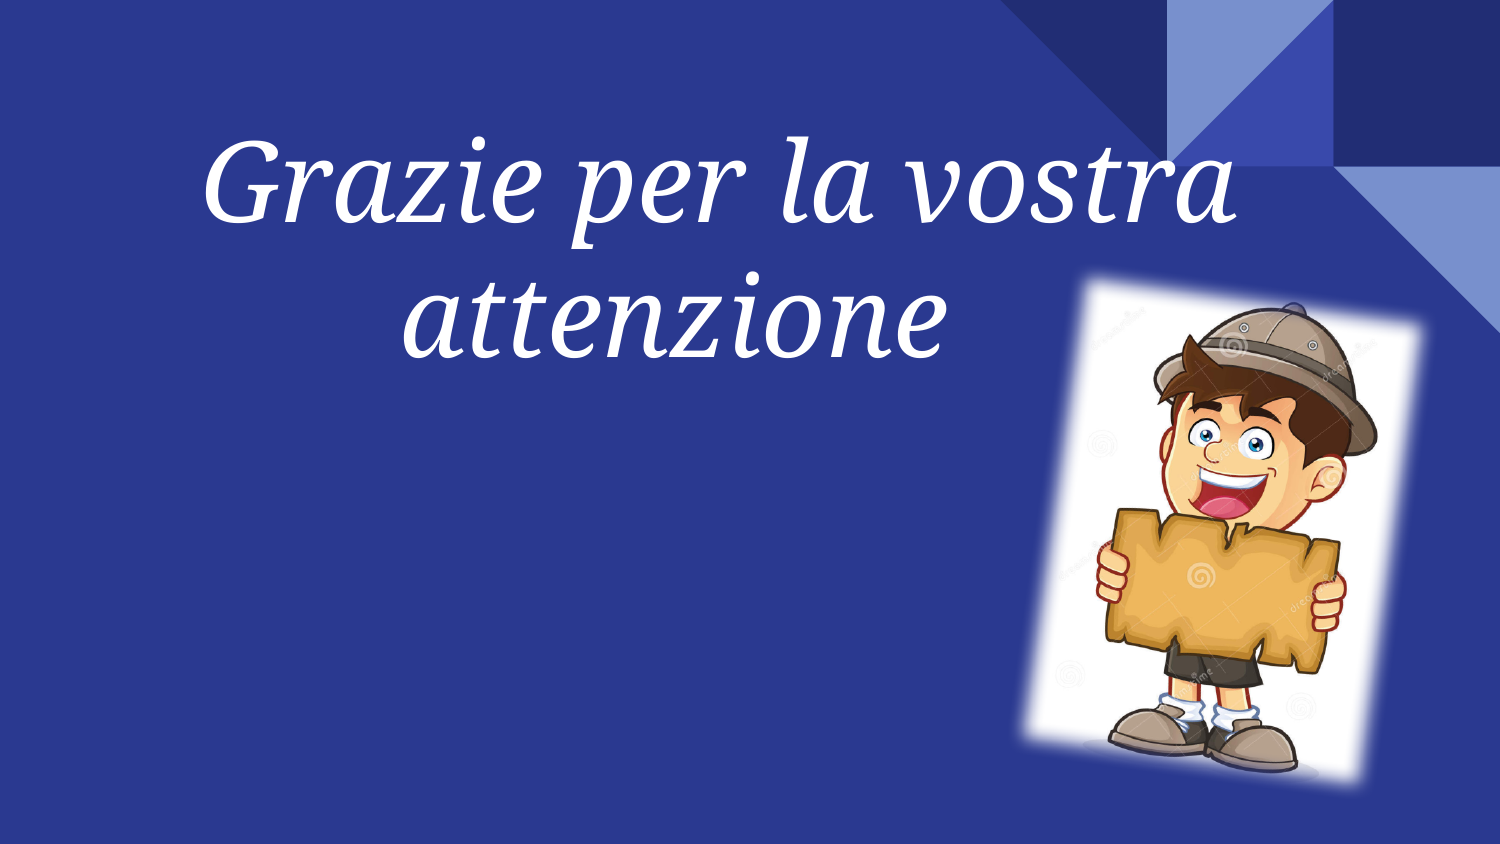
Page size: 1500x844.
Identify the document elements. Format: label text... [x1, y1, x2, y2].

title Grazie per la vostra attenzione [0, 32, 1349, 459]
picture [1030, 279, 1415, 784]
